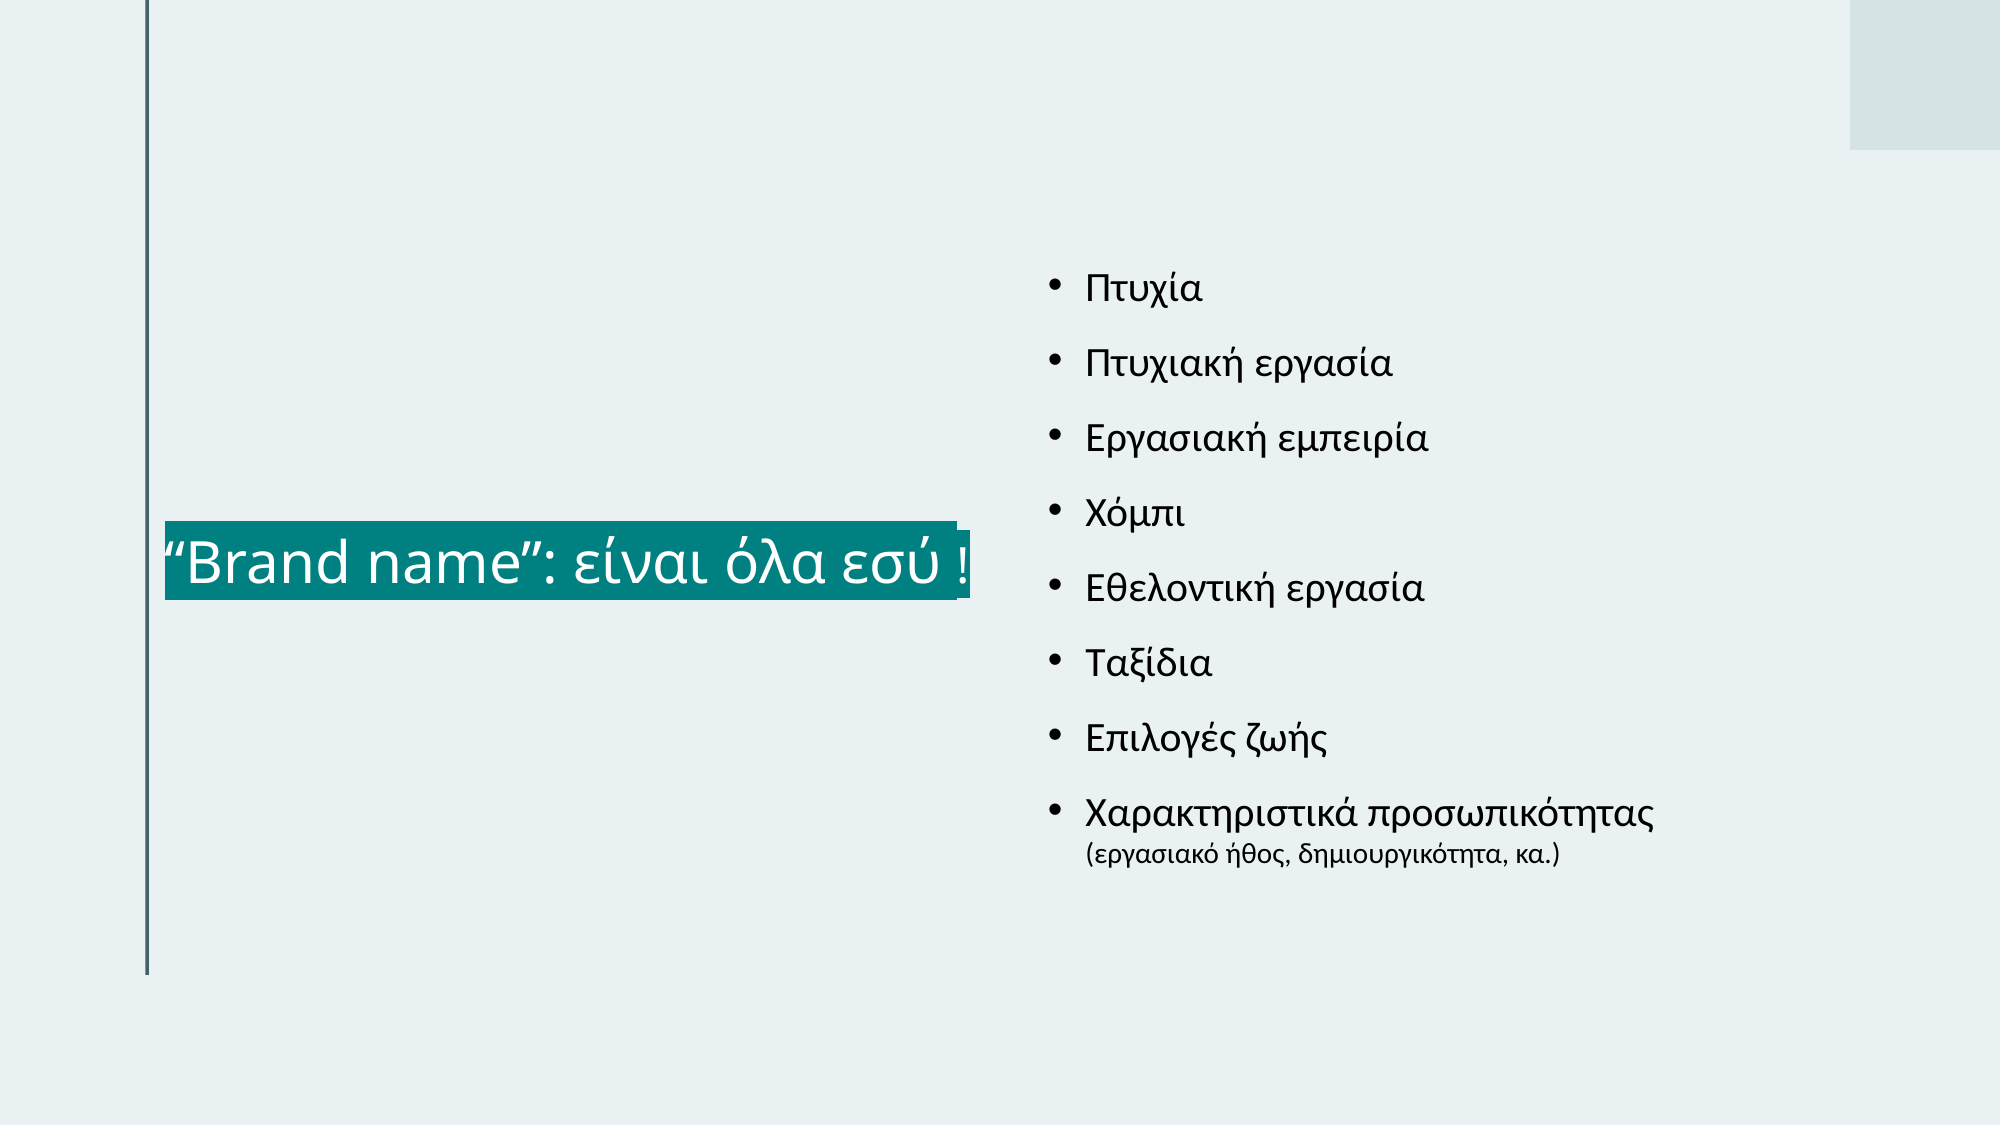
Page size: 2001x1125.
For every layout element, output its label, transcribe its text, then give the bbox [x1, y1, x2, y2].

list Πτυχία Πτυχιακή εργασία Εργασιακή εμπειρία Χόμπι Εθελοντική εργασία Ταξίδια Επιλογές ζωής Χαρακτηριστικά προσωπικότητας (εργασιακό ήθος, δημιουργικότητα, κα.) [1047, 120, 1778, 1008]
title “Brand name”: είναι όλα εσύ ! [164, 120, 1000, 1008]
